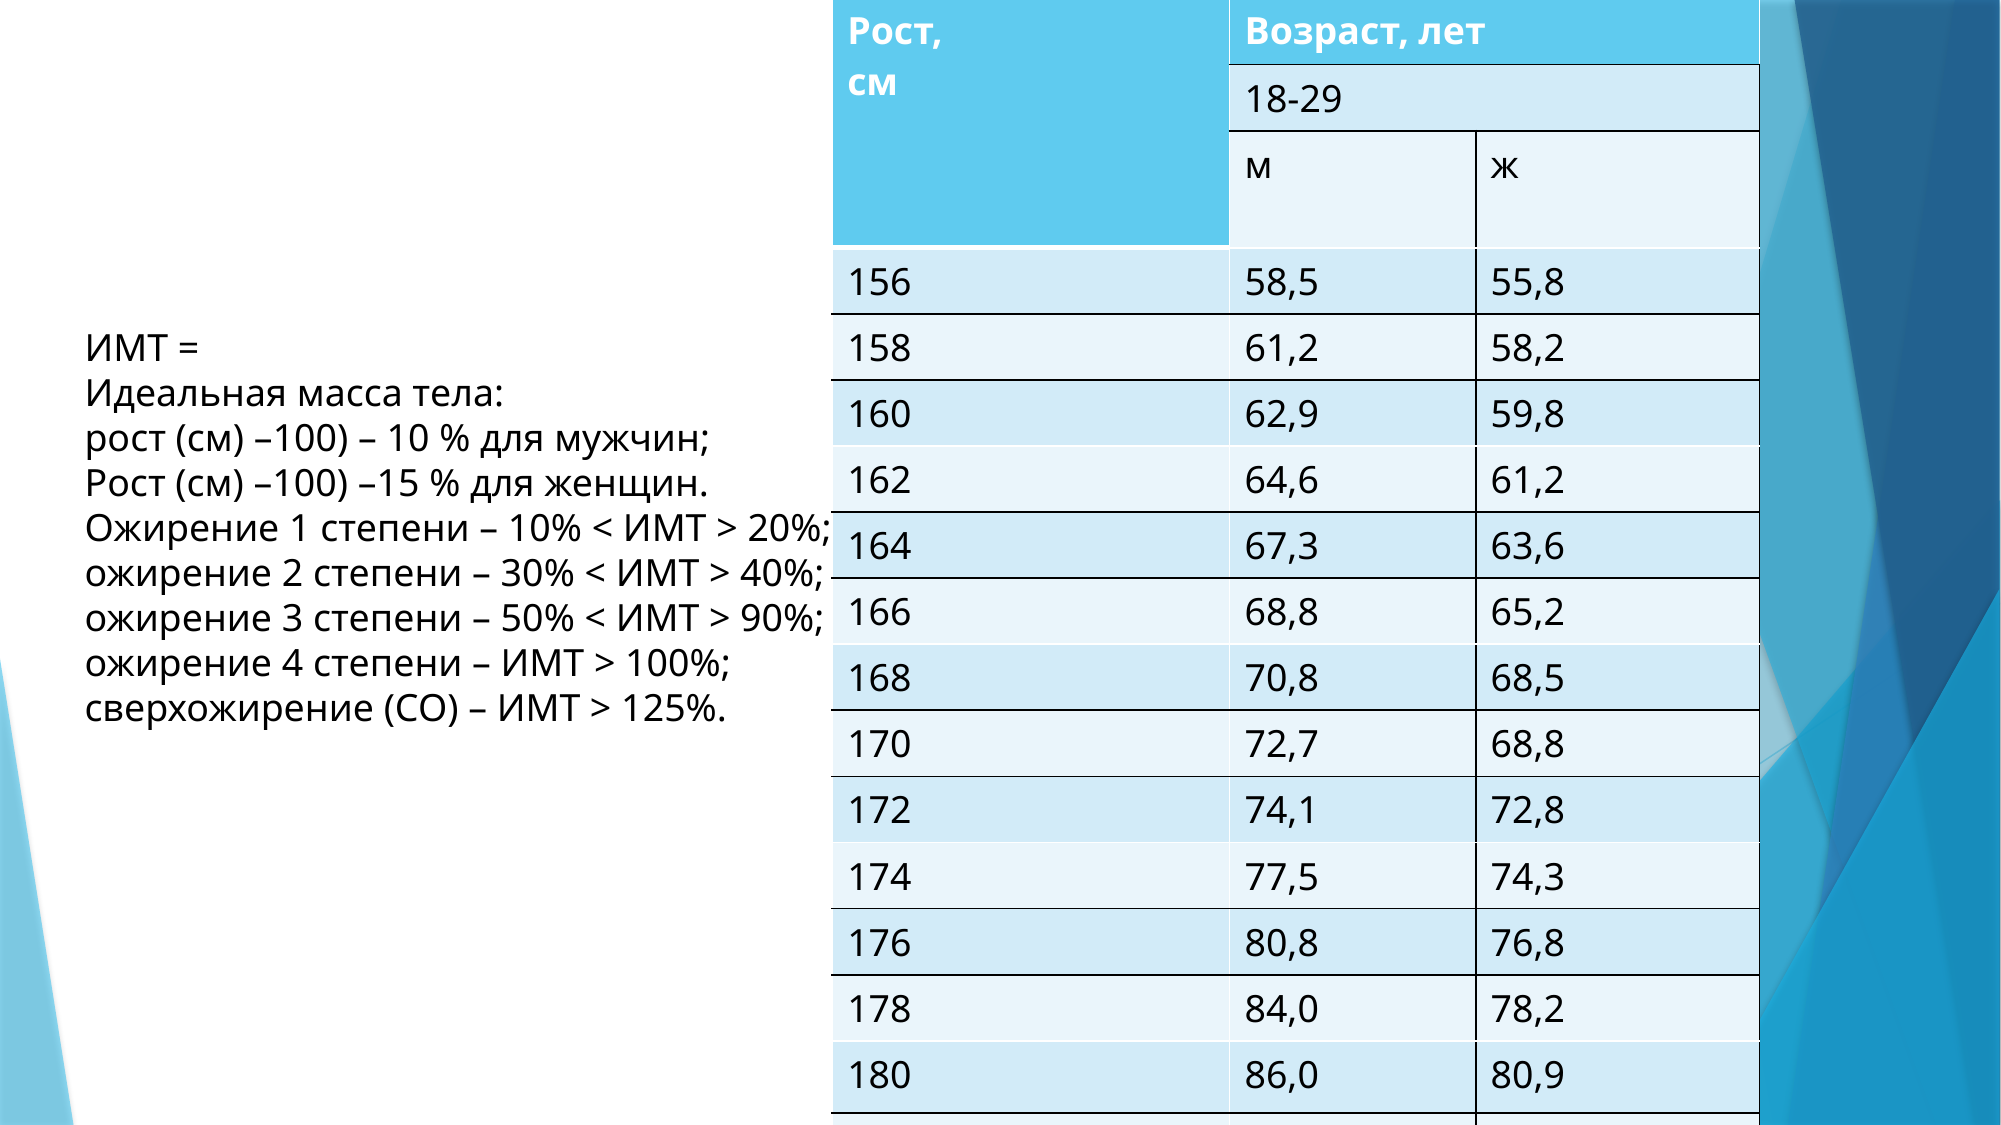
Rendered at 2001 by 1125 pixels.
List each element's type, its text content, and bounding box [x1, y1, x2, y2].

table_header Рост, см [833, 0, 1229, 245]
table_cell 76,8 [1477, 909, 1759, 974]
table_cell 65,2 [1477, 579, 1759, 643]
table_cell 162 [833, 447, 1229, 511]
table_cell 64,6 [1230, 447, 1475, 511]
table_cell 172 [833, 777, 1229, 842]
table_cell 176 [833, 909, 1229, 974]
table_cell 55,8 [1477, 249, 1759, 313]
table_cell 18-29 [1230, 65, 1759, 130]
table_cell 178 [833, 976, 1229, 1040]
table_cell 86,0 [1230, 1042, 1475, 1112]
table_cell 72,8 [1477, 777, 1759, 842]
table_cell 63,6 [1477, 513, 1759, 577]
table_cell 62,9 [1230, 381, 1475, 445]
table_cell 70,8 [1230, 645, 1475, 709]
table_cell 164 [833, 513, 1229, 577]
table_cell 72,7 [1230, 711, 1475, 776]
table_cell 83,3 [1477, 1114, 1759, 1125]
table_cell 84,0 [1230, 976, 1475, 1040]
table_cell 156 [833, 250, 1229, 313]
table_cell 58,2 [1477, 315, 1759, 379]
table_cell 174 [833, 843, 1229, 908]
table_cell 80,9 [1477, 1042, 1759, 1112]
table_cell 166 [833, 579, 1229, 643]
table_cell 61,2 [1477, 447, 1759, 511]
table_cell 74,3 [1477, 843, 1759, 908]
table_header Возраст, лет [1230, 0, 1759, 64]
table_cell 67,3 [1230, 513, 1475, 577]
table_cell ж [1477, 132, 1759, 247]
table_cell 170 [833, 711, 1229, 776]
table_cell 58,5 [1230, 249, 1475, 313]
table_cell 68,8 [1230, 579, 1475, 643]
table_cell 158 [833, 315, 1229, 379]
table_cell 168 [833, 645, 1229, 709]
table_cell 160 [833, 381, 1229, 445]
table_cell 180 [833, 1042, 1229, 1112]
table_cell м [1230, 132, 1475, 247]
table_cell 74,1 [1230, 777, 1475, 842]
table_cell 87,2 [1230, 1114, 1475, 1125]
table_cell 80,8 [1230, 909, 1475, 974]
table_cell 68,8 [1477, 711, 1759, 776]
table_cell 77,5 [1230, 843, 1475, 908]
table_cell 68,5 [1477, 645, 1759, 709]
table_cell 78,2 [1477, 976, 1759, 1040]
table_cell 59,8 [1477, 381, 1759, 445]
table_cell 182 [833, 1114, 1229, 1125]
table_cell 61,2 [1230, 315, 1475, 379]
